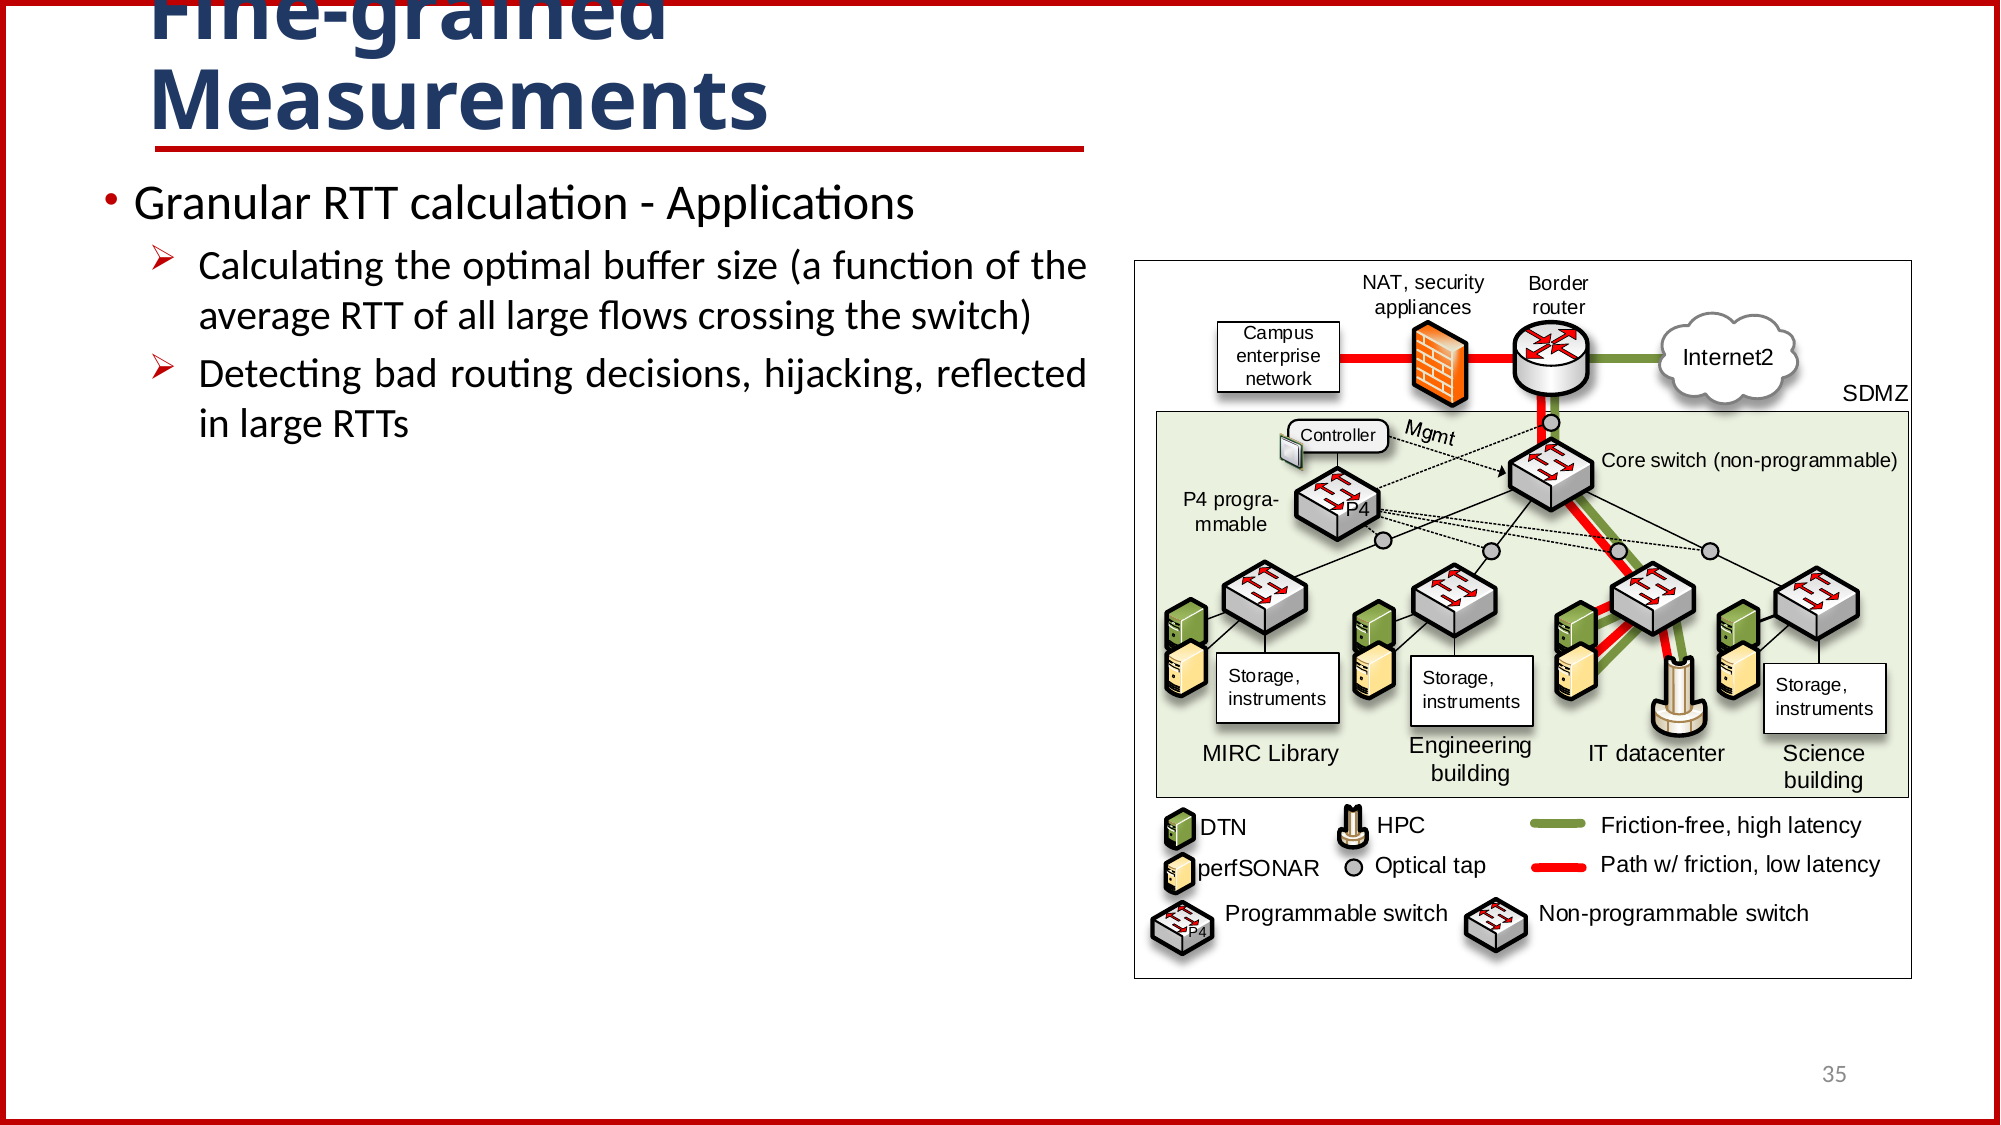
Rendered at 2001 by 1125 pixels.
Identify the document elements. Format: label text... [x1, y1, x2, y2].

text_box Granular RTT calculation - Applications Calculating the optimal buffer size (a function of the average RTT of all large flows crossing the switch) Detecting bad routing decisions, hijacking, reflected in large RTTs [89, 161, 1103, 593]
title Fine-grained Measurements [132, 14, 1172, 156]
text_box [1134, 260, 1911, 979]
text_box [0, 0, 2000, 1125]
slide_number 35 [1412, 1042, 1863, 1103]
